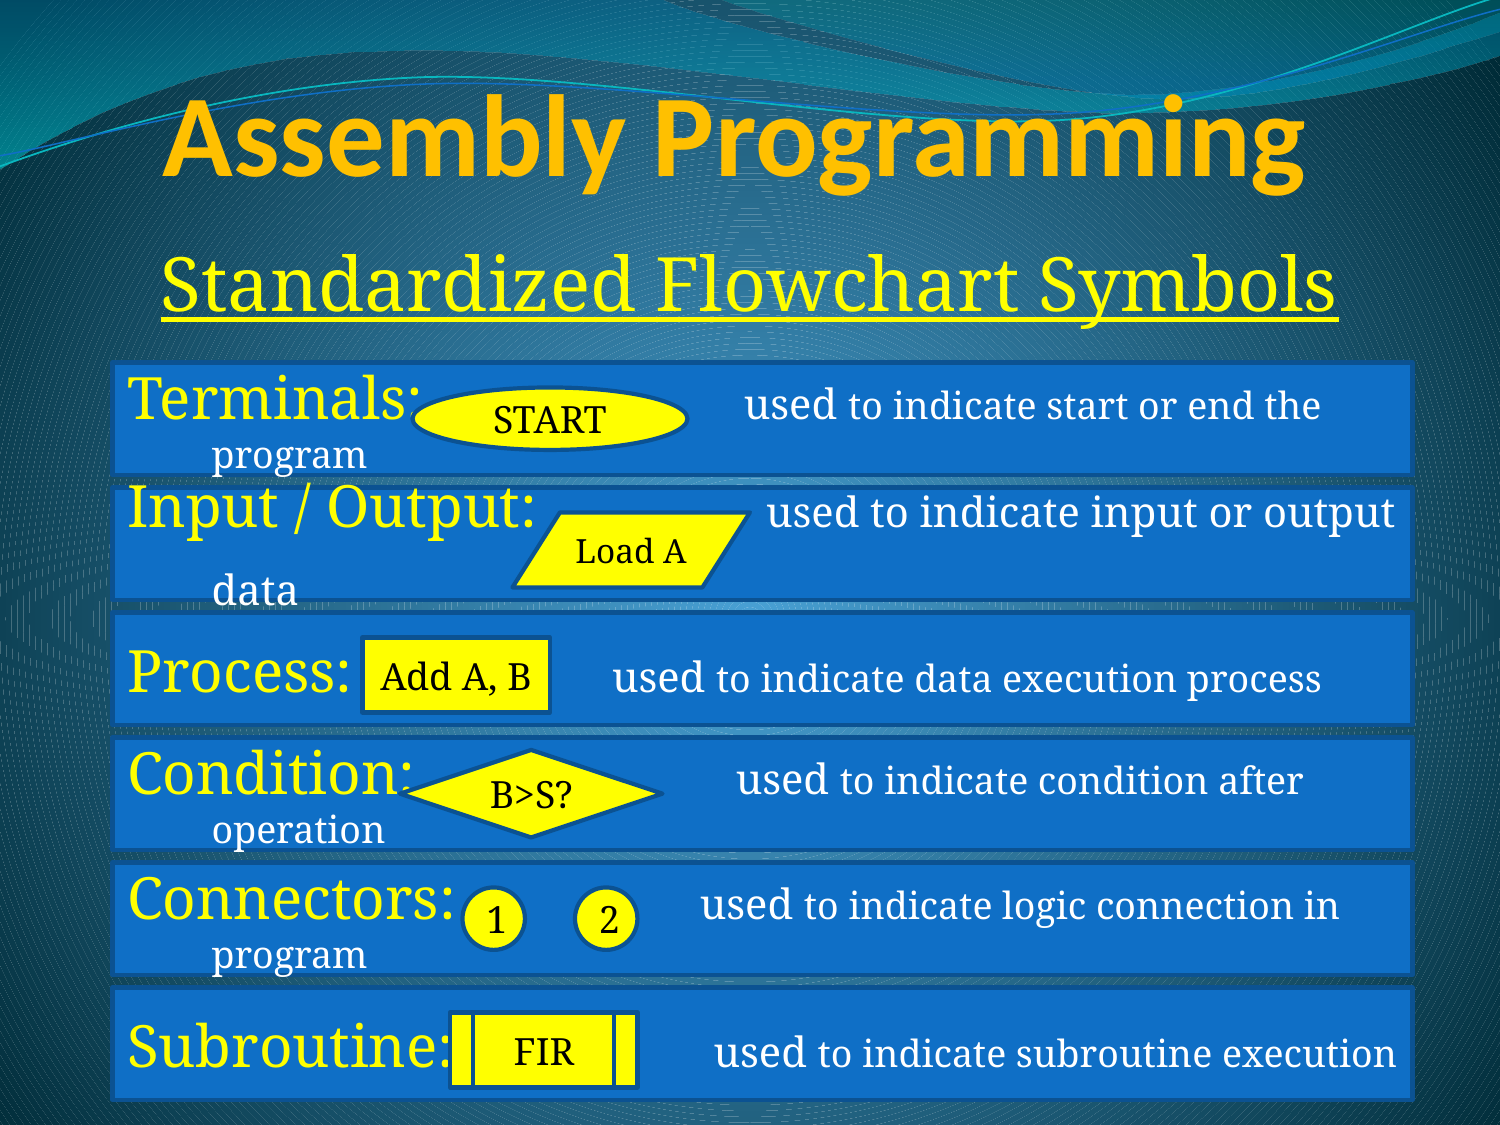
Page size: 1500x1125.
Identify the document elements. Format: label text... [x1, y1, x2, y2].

text_box Process: used to indicate data execution process [110, 610, 1415, 727]
text_box Subroutine: used to indicate subroutine execution [110, 985, 1415, 1102]
text_box Add A, B [360, 635, 552, 715]
text_box Input / Output: used to indicate input or output data [110, 485, 1415, 602]
text_box Connectors: used to indicate logic connection in program [110, 860, 1415, 977]
text_box 1 [460, 885, 528, 952]
text_box FIR [448, 1010, 640, 1090]
text_box START [410, 385, 690, 453]
text_box Condition: used to indicate condition after operation [110, 735, 1415, 852]
text_box Load A [510, 510, 752, 590]
text_box B>S? [397, 747, 665, 840]
text_box Terminals: used to indicate start or end the program [110, 360, 1415, 477]
title Assembly Programming [75, 24, 1425, 200]
text_box Standardized Flowchart Symbols [110, 235, 1389, 327]
text_box 2 [572, 885, 640, 952]
